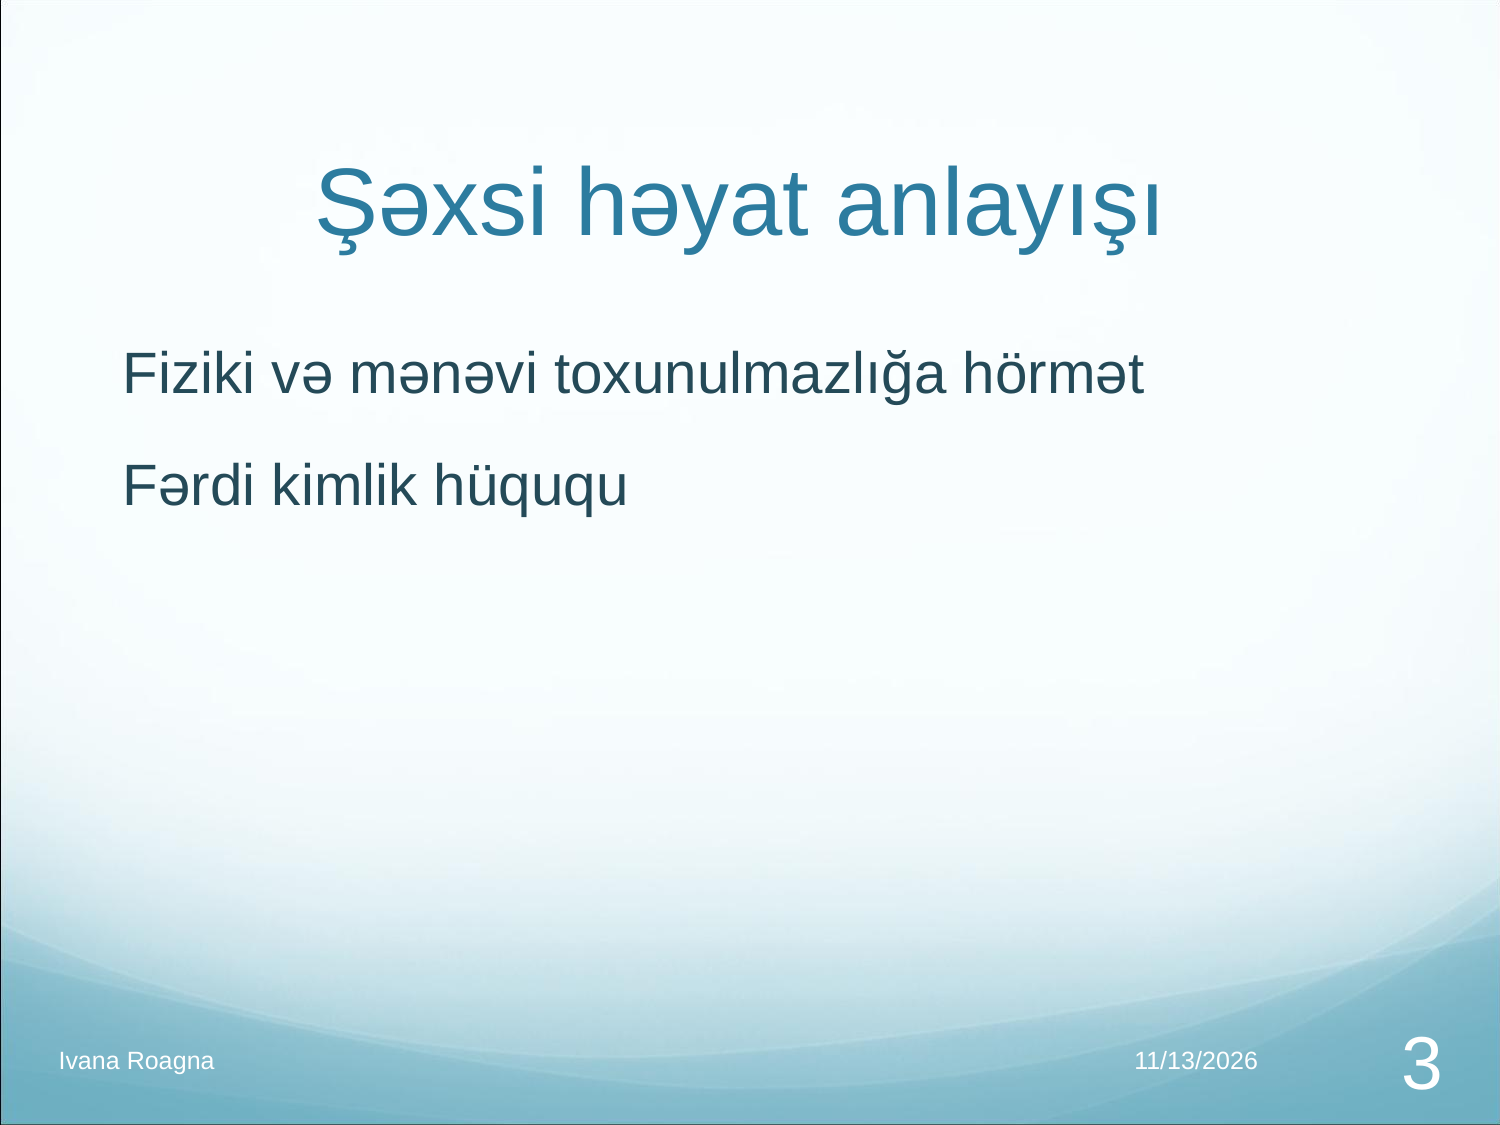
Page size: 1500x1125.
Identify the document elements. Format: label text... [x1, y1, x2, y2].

title Şəxsi həyat anlayışı [80, 42, 1401, 263]
picture [0, 0, 1500, 1125]
footer Ivana Roagna [43, 1029, 838, 1090]
list Fiziki və mənəvi toxunulmazlığa hörmət Fərdi kimlik hüququ [107, 327, 1428, 1125]
slide_number 4 [1295, 1029, 1459, 1090]
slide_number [923, 1029, 1274, 1090]
